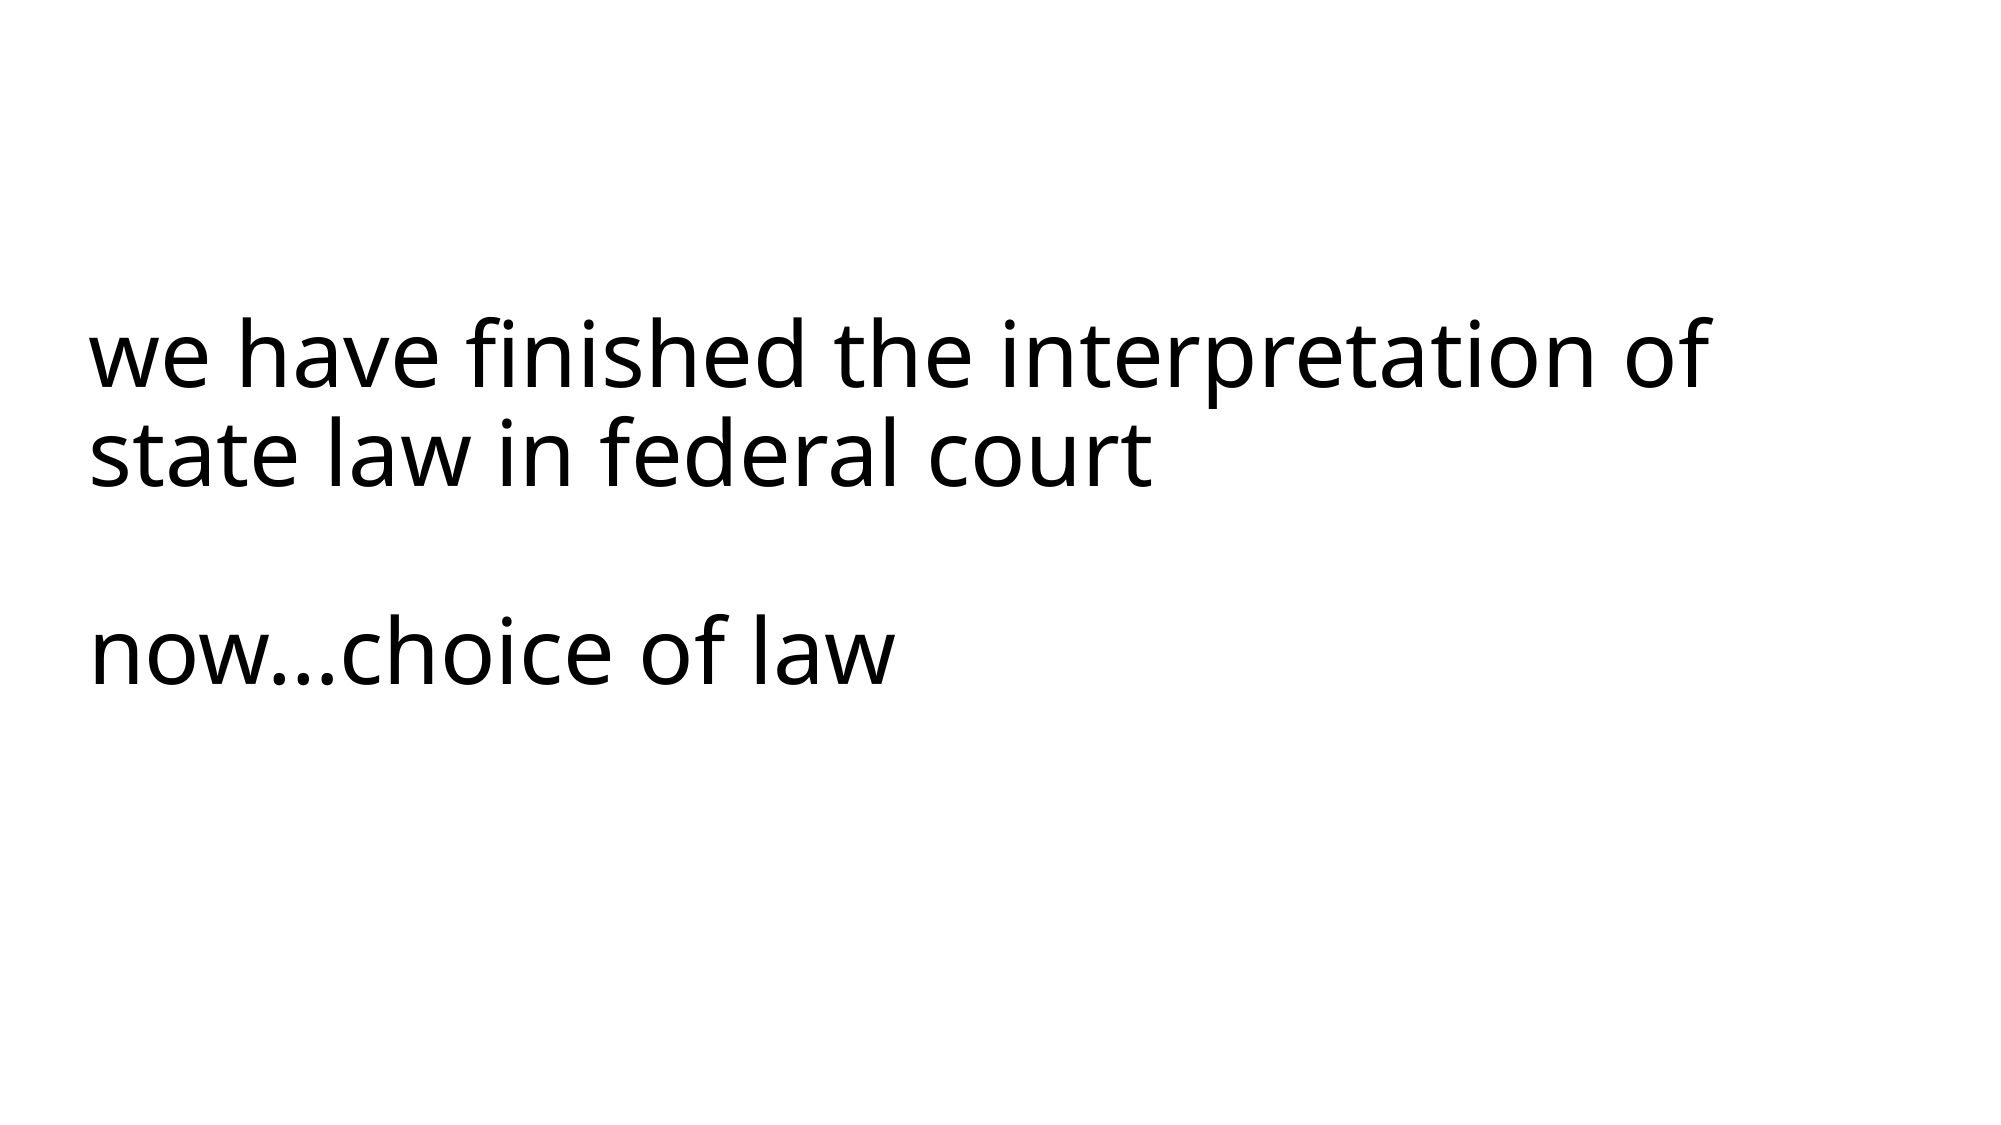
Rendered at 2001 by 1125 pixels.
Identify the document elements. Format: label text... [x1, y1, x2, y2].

title we have finished the interpretation of state law in federal court now…choice of law [73, 59, 1863, 1063]
